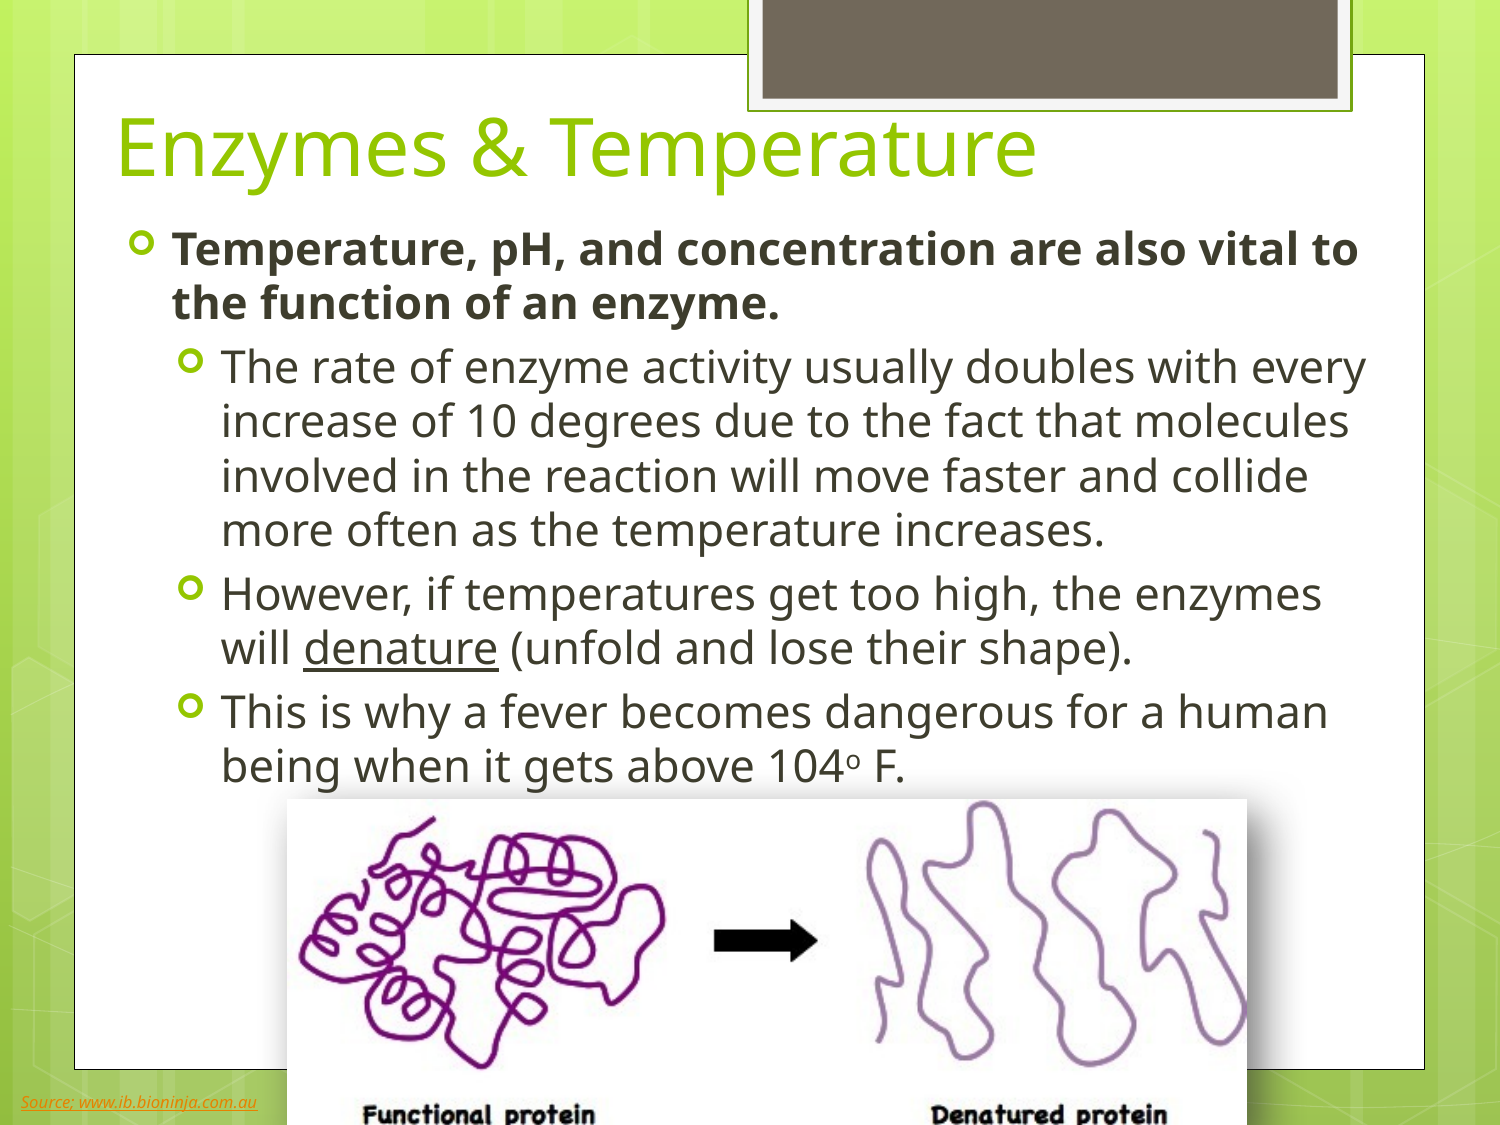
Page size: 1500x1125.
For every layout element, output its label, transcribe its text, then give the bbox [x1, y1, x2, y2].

text_box Source; www.ib.bioninja.com.au [6, 1084, 273, 1123]
title Enzymes & Temperature [99, 87, 1413, 200]
list Temperature, pH, and concentration are also vital to the function of an enzyme. The rate of enzyme activity usually doubles with every increase of 10 degrees due to the fact that molecules involved in the reaction will move faster and collide more often as the temperature increases. However, if temperatures get too high, the enzymes will denature (unfold and lose their shape). This is why a fever becomes dangerous for a human being when it gets above 104o F. [99, 212, 1413, 813]
picture [287, 798, 1248, 1125]
